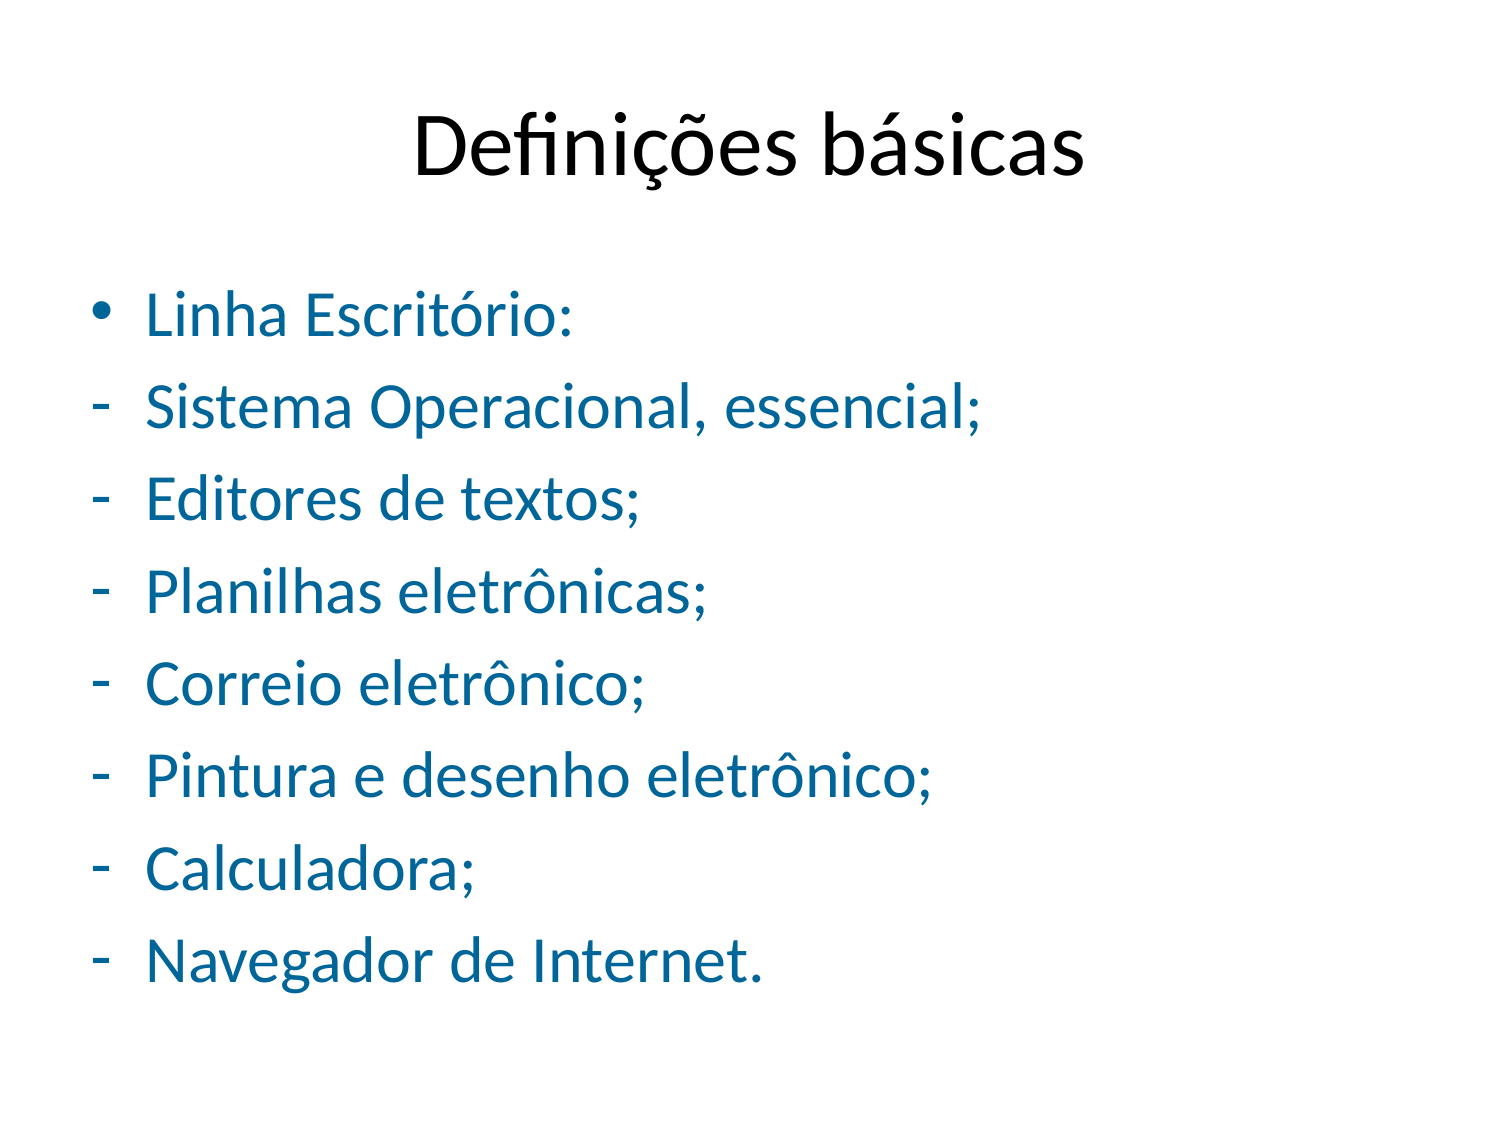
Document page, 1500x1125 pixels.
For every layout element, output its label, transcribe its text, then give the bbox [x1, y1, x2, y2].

title Definições básicas [75, 45, 1425, 233]
list Linha Escritório: Sistema Operacional, essencial; Editores de textos; Planilhas eletrônicas; Correio eletrônico; Pintura e desenho eletrônico; Calculadora; Navegador de Internet. [75, 262, 1425, 1005]
